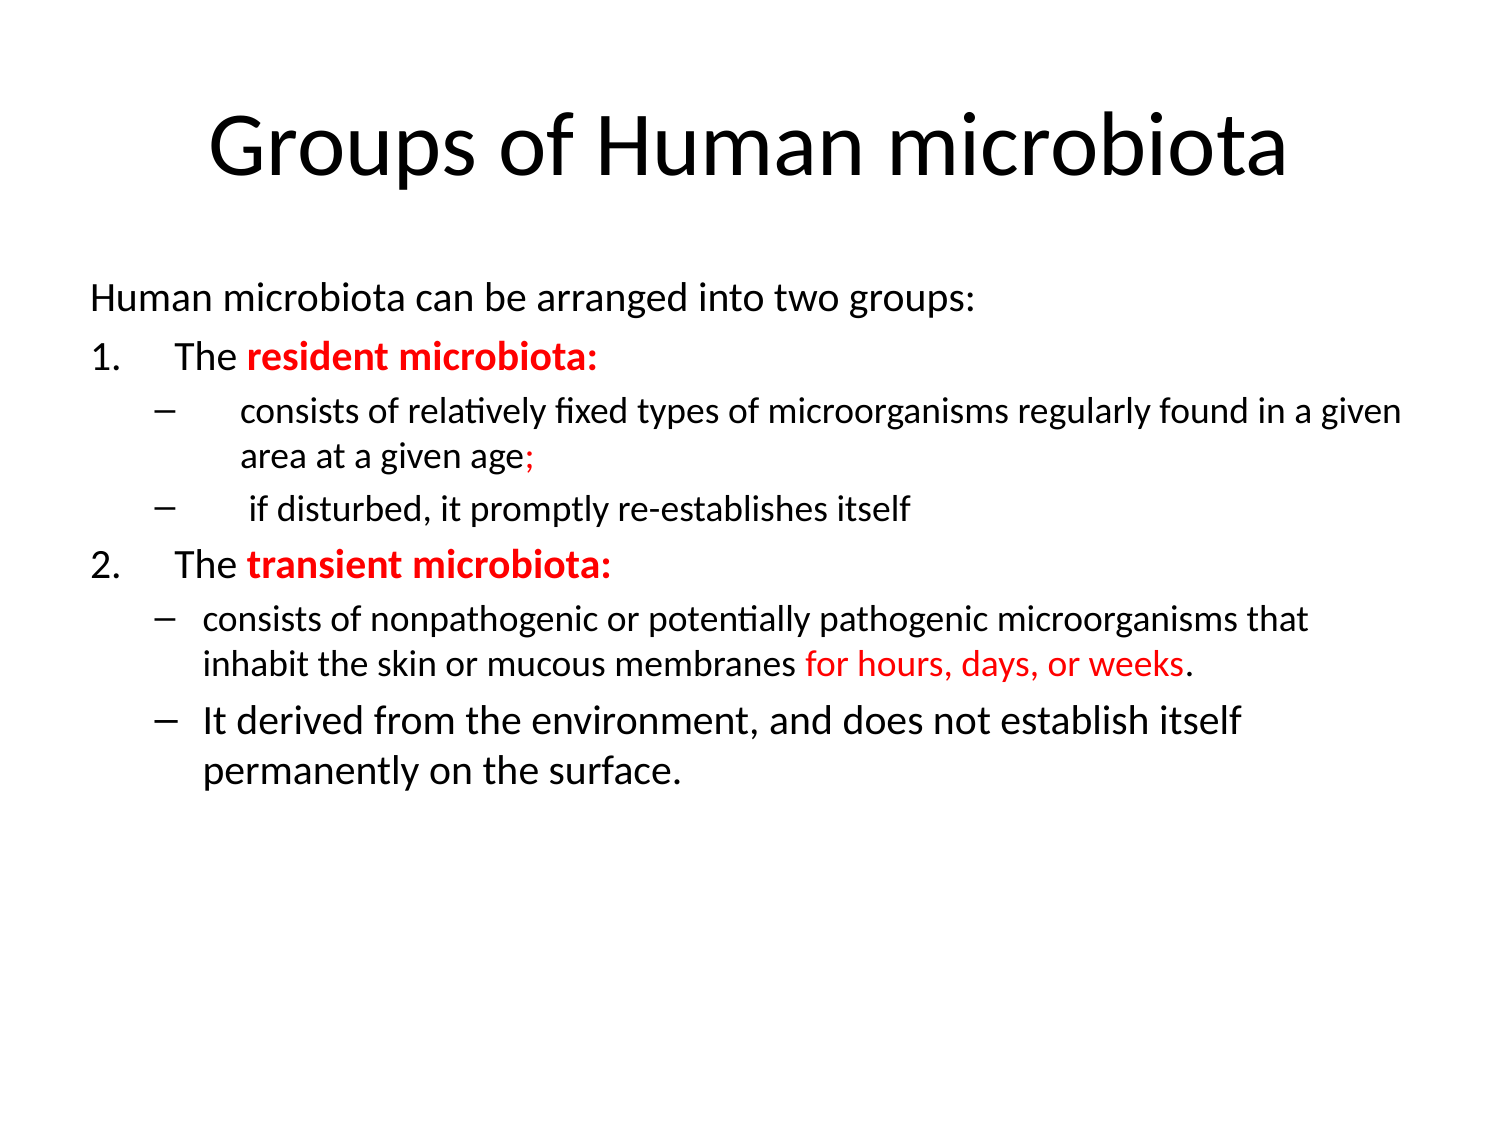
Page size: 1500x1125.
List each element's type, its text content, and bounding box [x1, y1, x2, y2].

list Human microbiota can be arranged into two groups: The resident microbiota: consists of relatively fixed types of microorganisms regularly found in a given area at a given age; if disturbed, it promptly re-establishes itself The transient microbiota: consists of nonpathogenic or potentially pathogenic microorganisms that inhabit the skin or mucous membranes for hours, days, or weeks. It derived from the environment, and does not establish itself permanently on the surface. [75, 262, 1425, 1005]
title Groups of Human microbiota [75, 45, 1425, 233]
